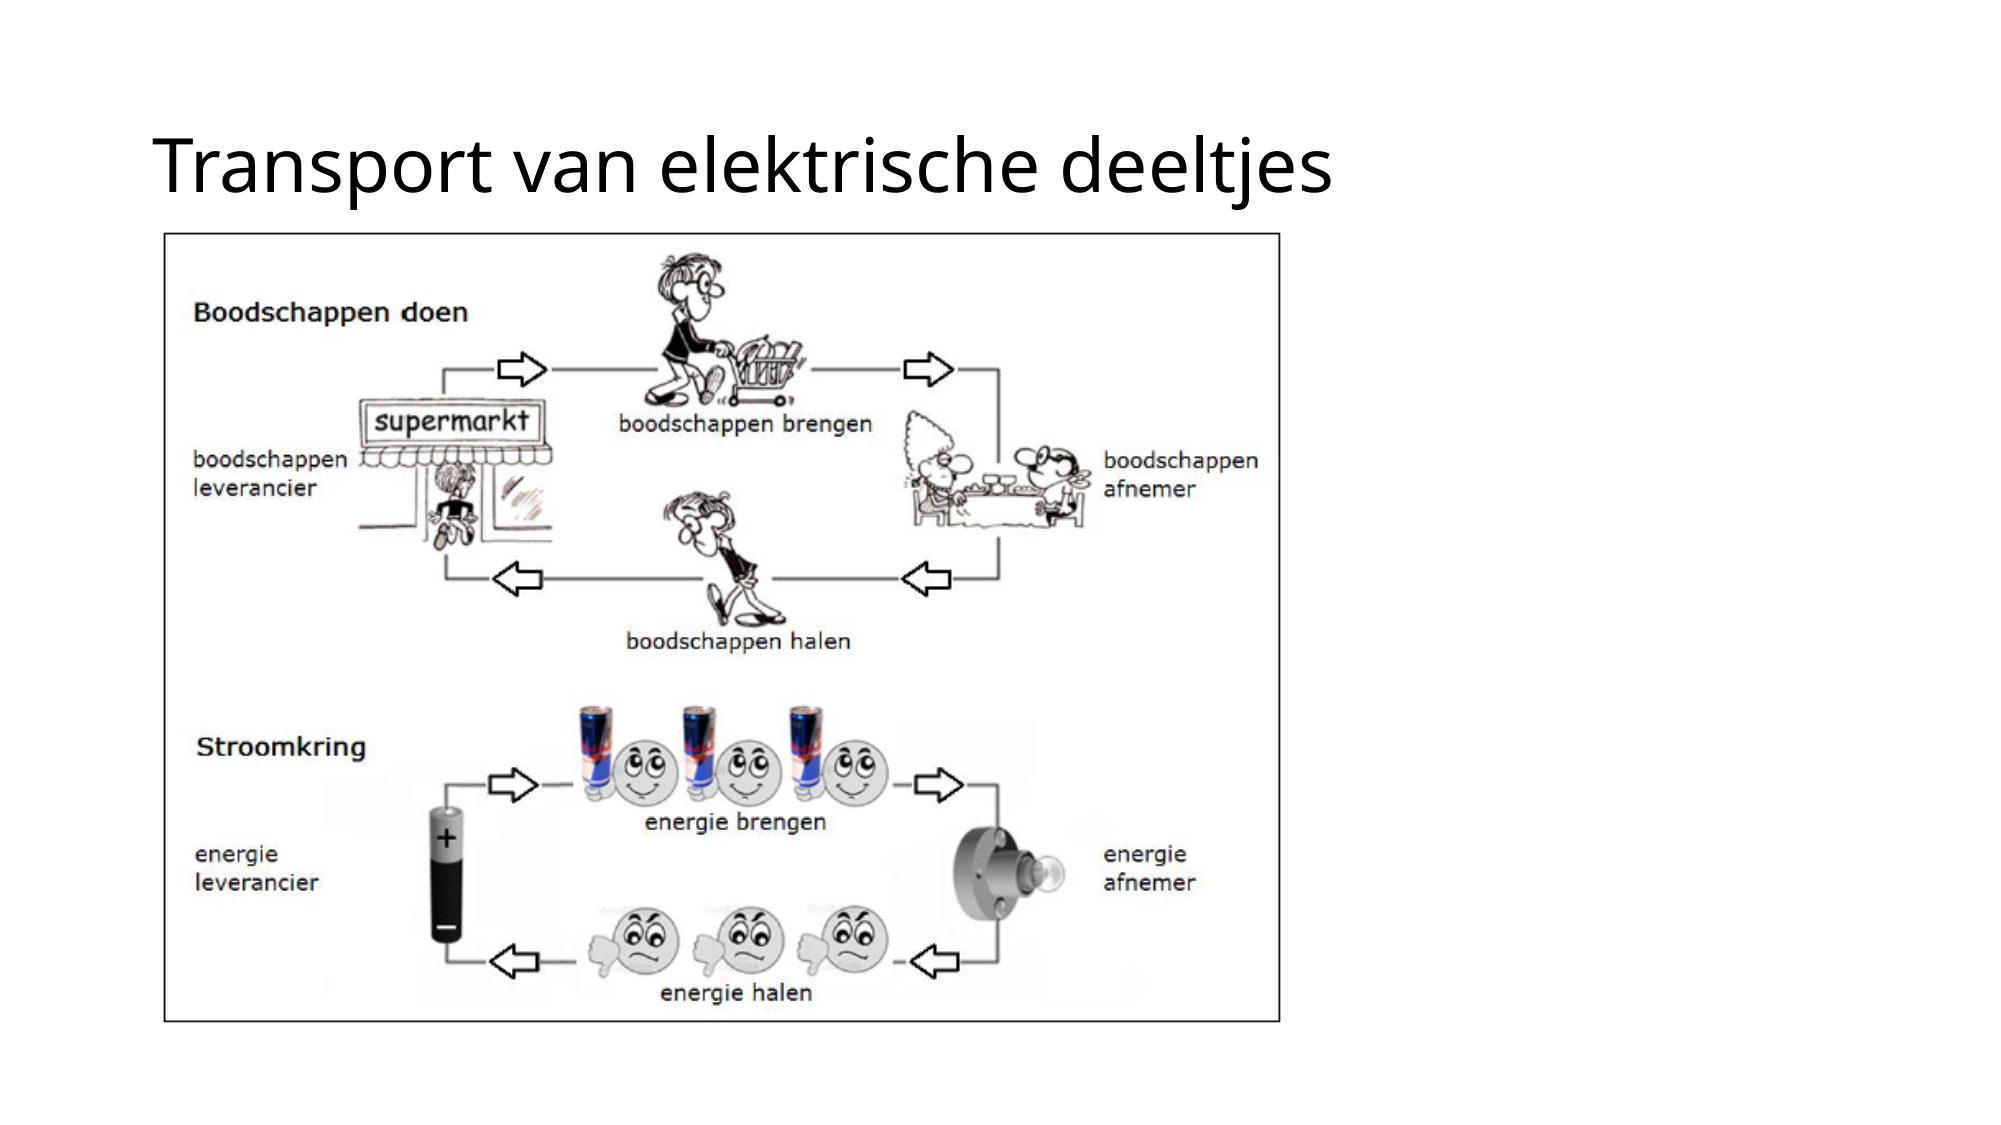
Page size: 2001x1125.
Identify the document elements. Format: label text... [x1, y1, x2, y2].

title Transport van elektrische deeltjes [137, 59, 1863, 278]
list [137, 214, 1313, 1035]
